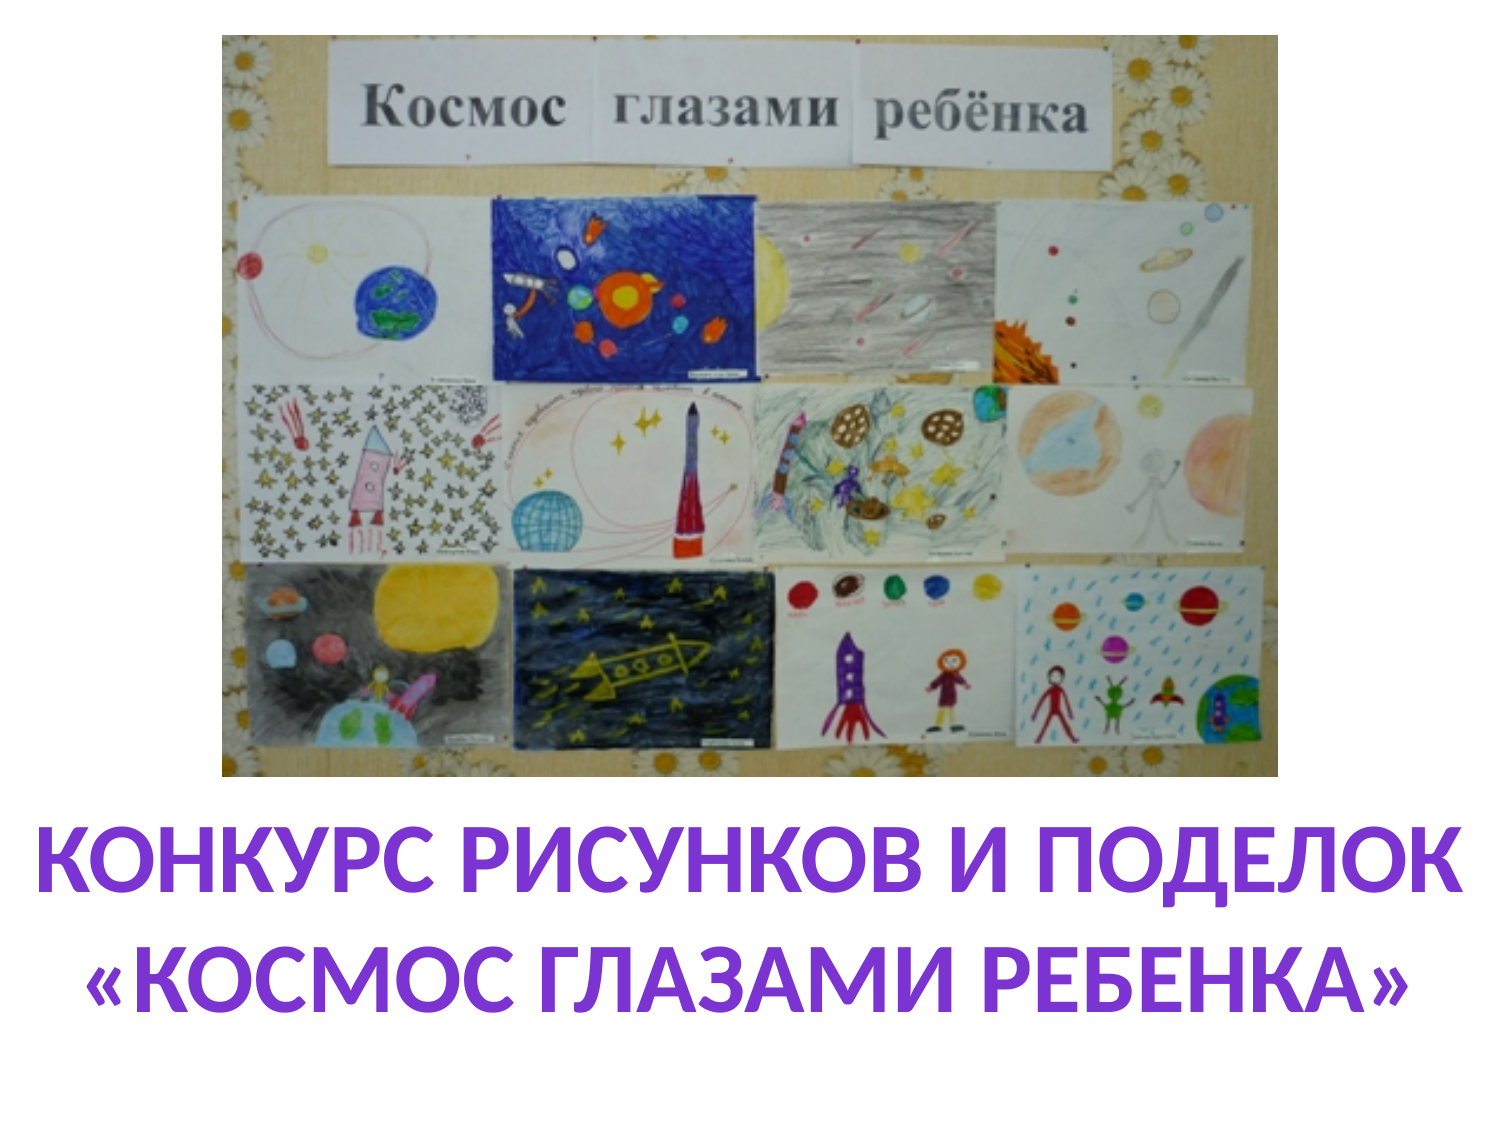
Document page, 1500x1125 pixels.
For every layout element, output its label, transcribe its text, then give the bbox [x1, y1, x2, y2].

text_box Конкурс рисунков и поделок «космос глазами ребенка» [19, 785, 1481, 1041]
picture [222, 34, 1278, 777]
